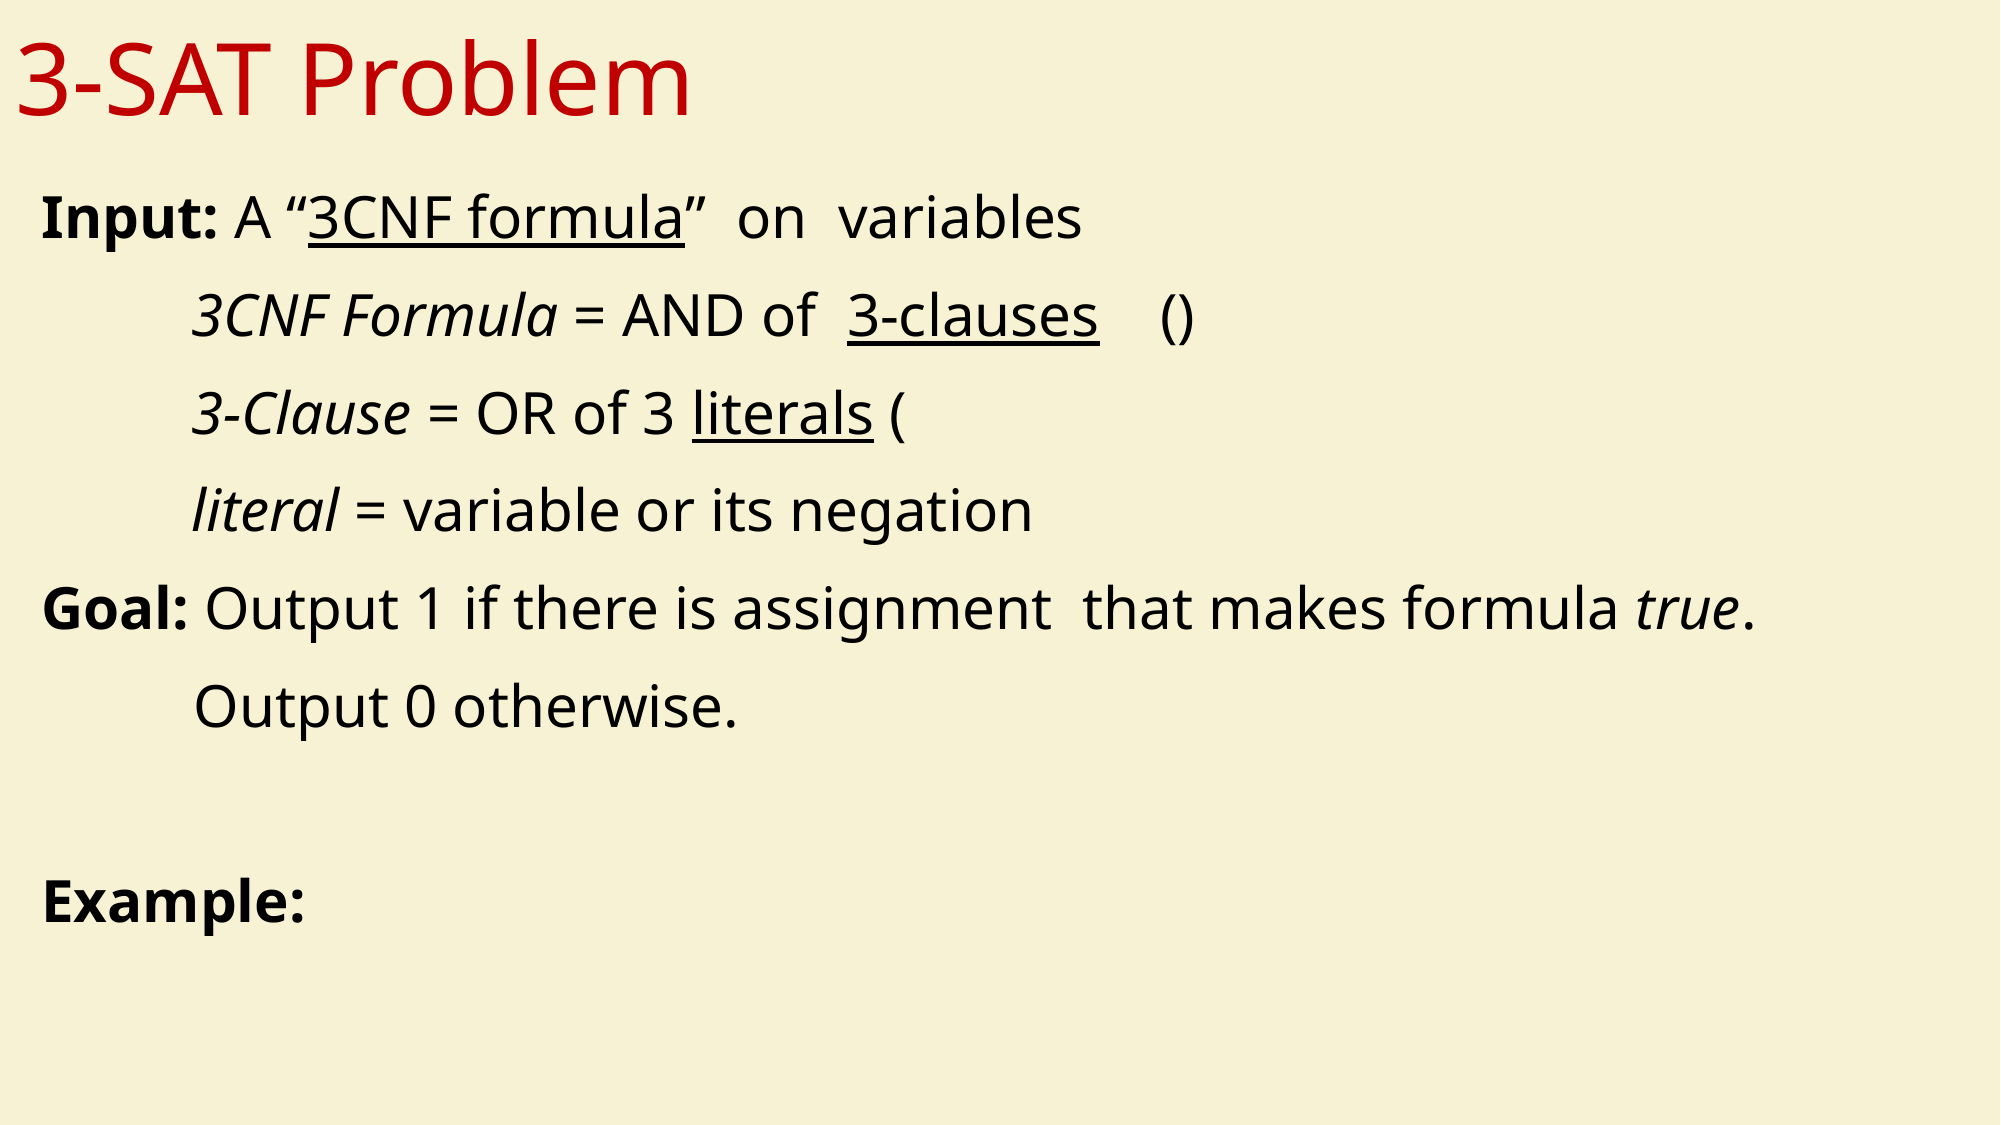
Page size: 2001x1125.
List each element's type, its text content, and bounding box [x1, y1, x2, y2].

title 3-SAT Problem [0, 0, 2000, 167]
